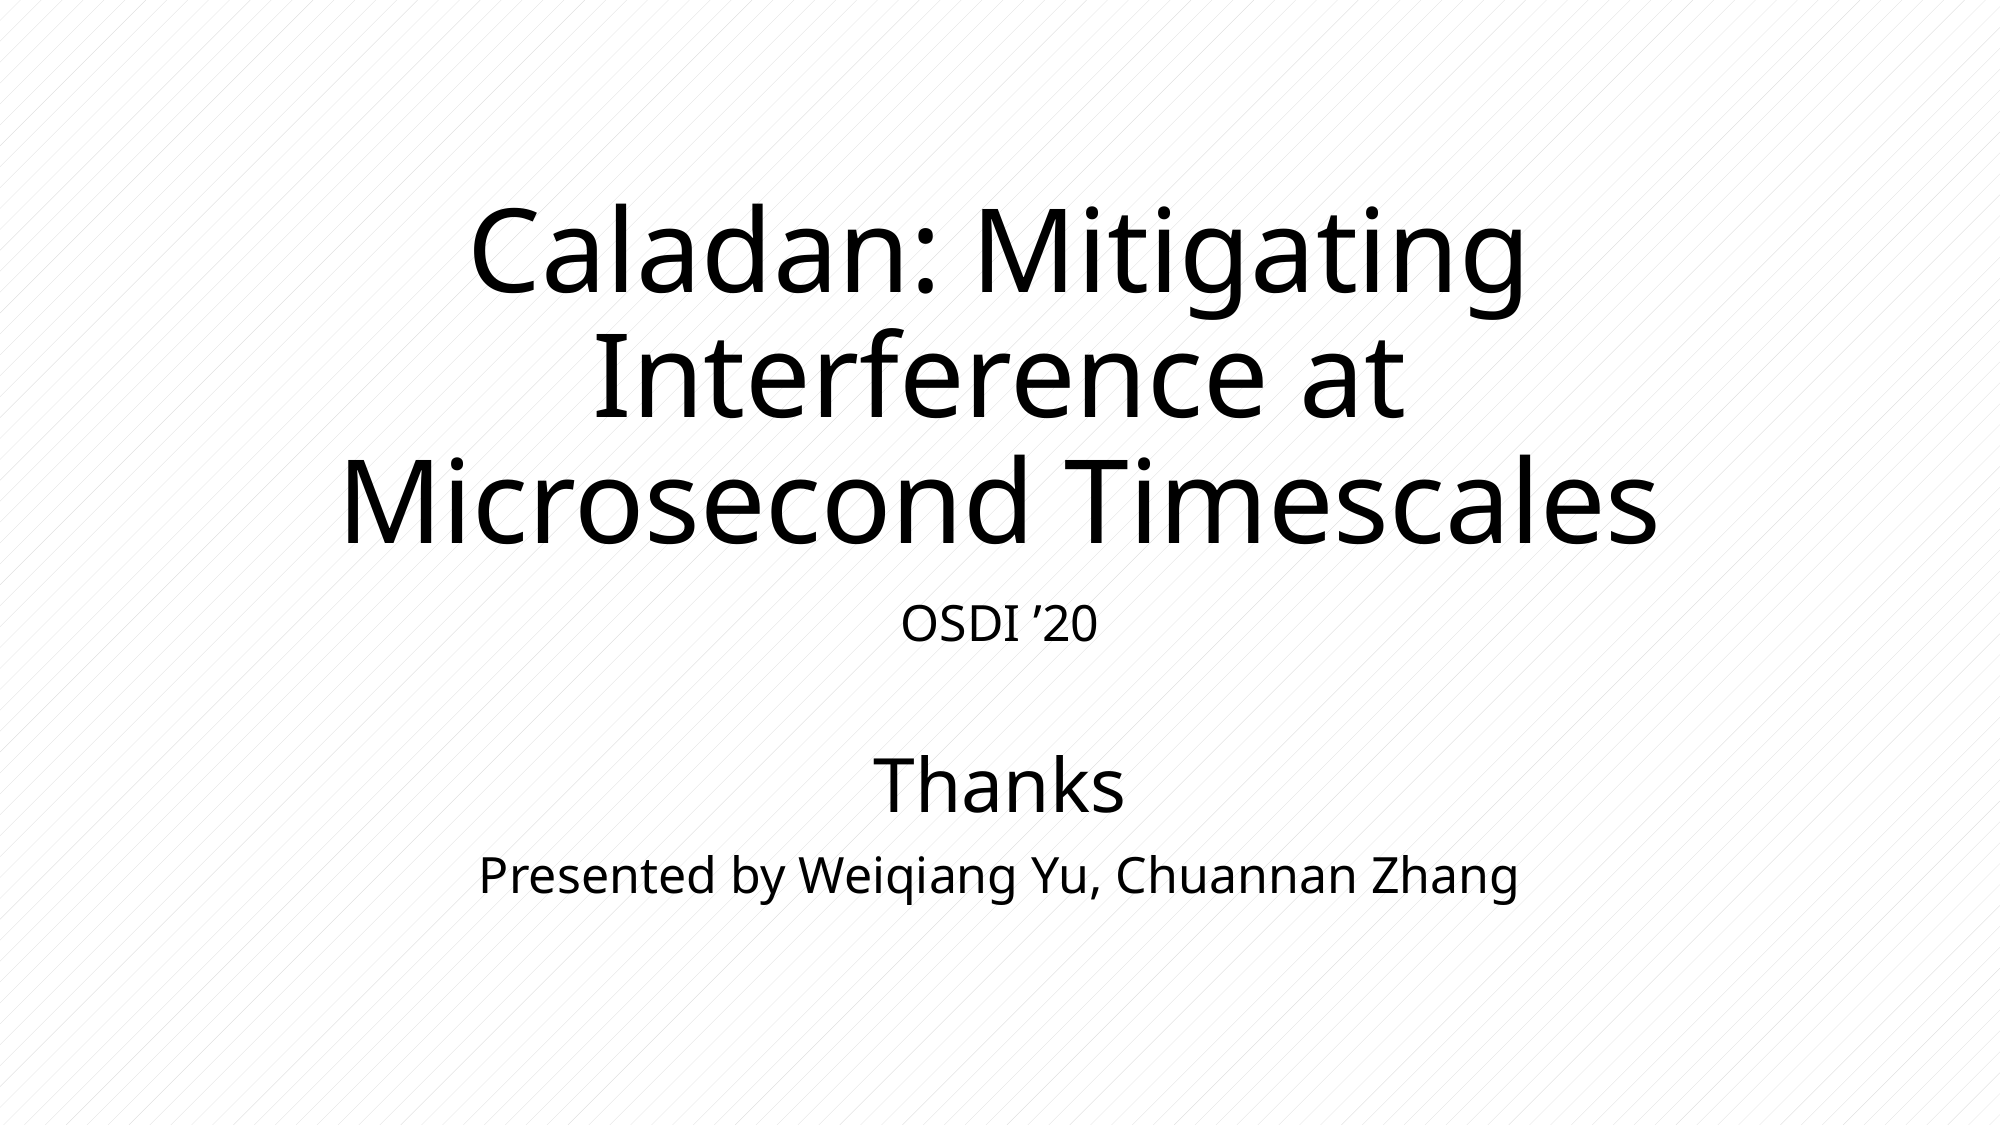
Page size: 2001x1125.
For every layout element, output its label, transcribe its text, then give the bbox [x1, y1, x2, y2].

subtitle OSDI ’20 Thanks Presented by Weiqiang Yu, Chuannan Zhang [249, 590, 1750, 962]
title Caladan: Mitigating Interference at Microsecond Timescales [157, 184, 1843, 576]
